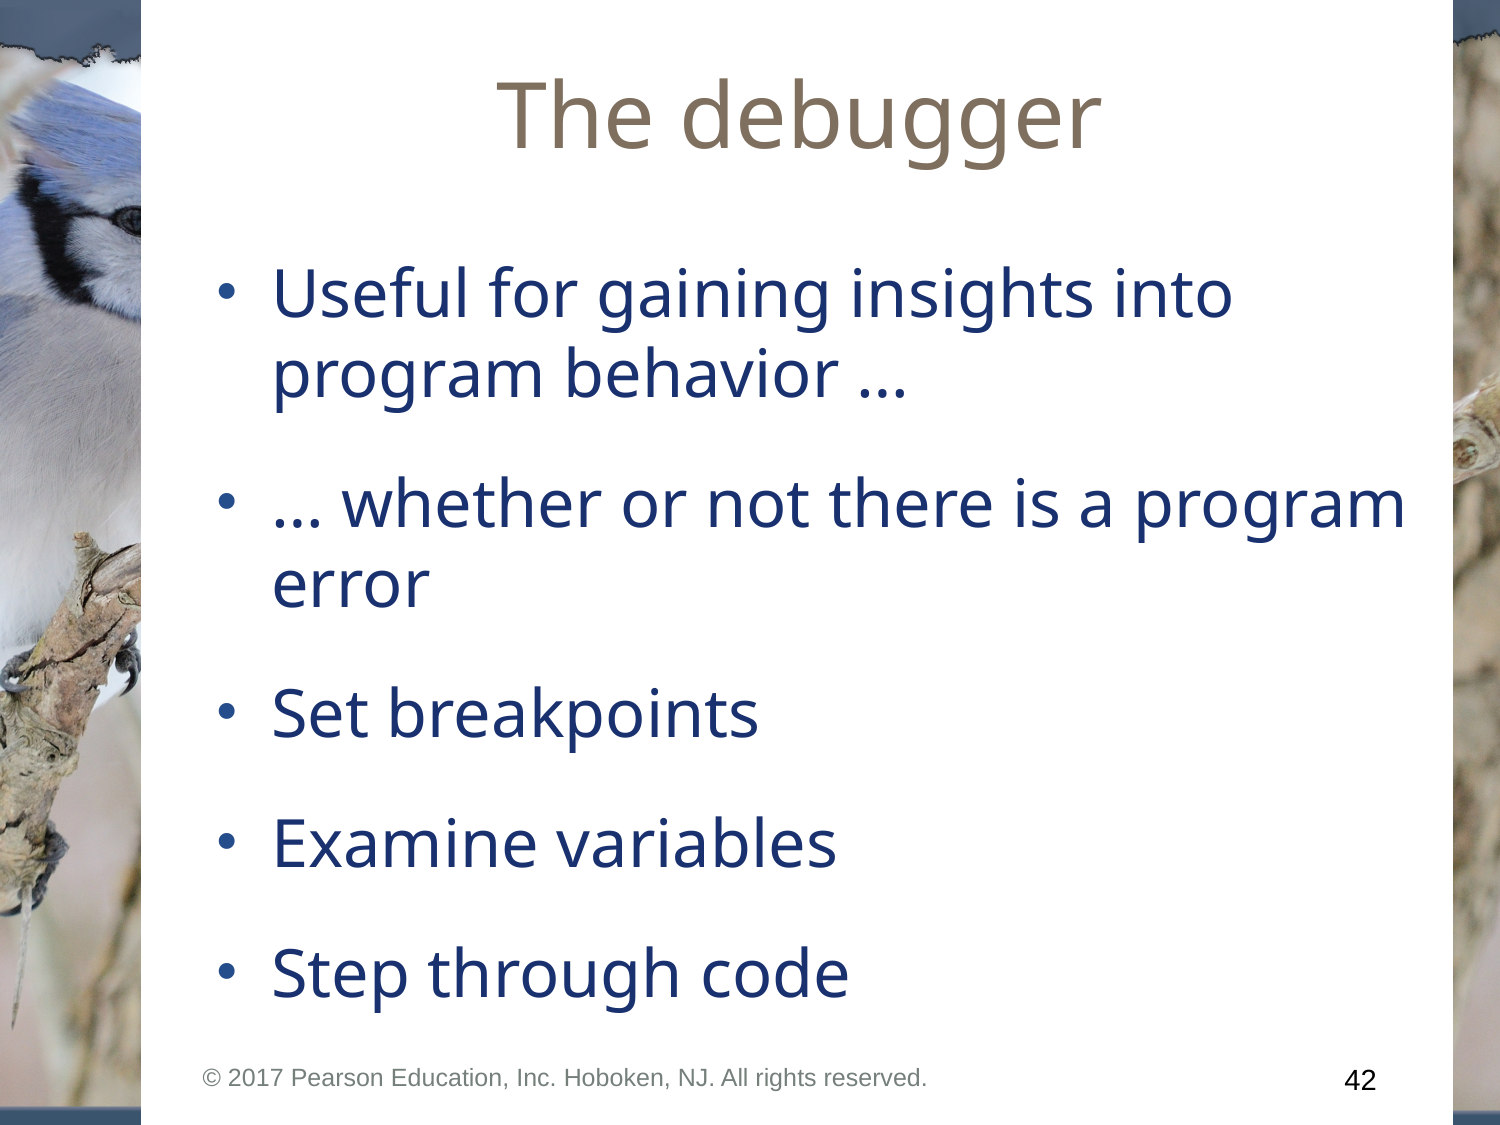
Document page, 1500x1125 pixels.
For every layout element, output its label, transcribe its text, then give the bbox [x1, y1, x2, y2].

title The debugger [162, 62, 1438, 161]
picture [1453, 0, 1500, 1125]
list Useful for gaining insights into program behavior … … whether or not there is a program error Set breakpoints Examine variables Step through code [200, 243, 1425, 1000]
picture [0, 0, 141, 1125]
footer © 2017 Pearson Education, Inc. Hoboken, NJ. All rights reserved. [187, 1054, 1325, 1105]
